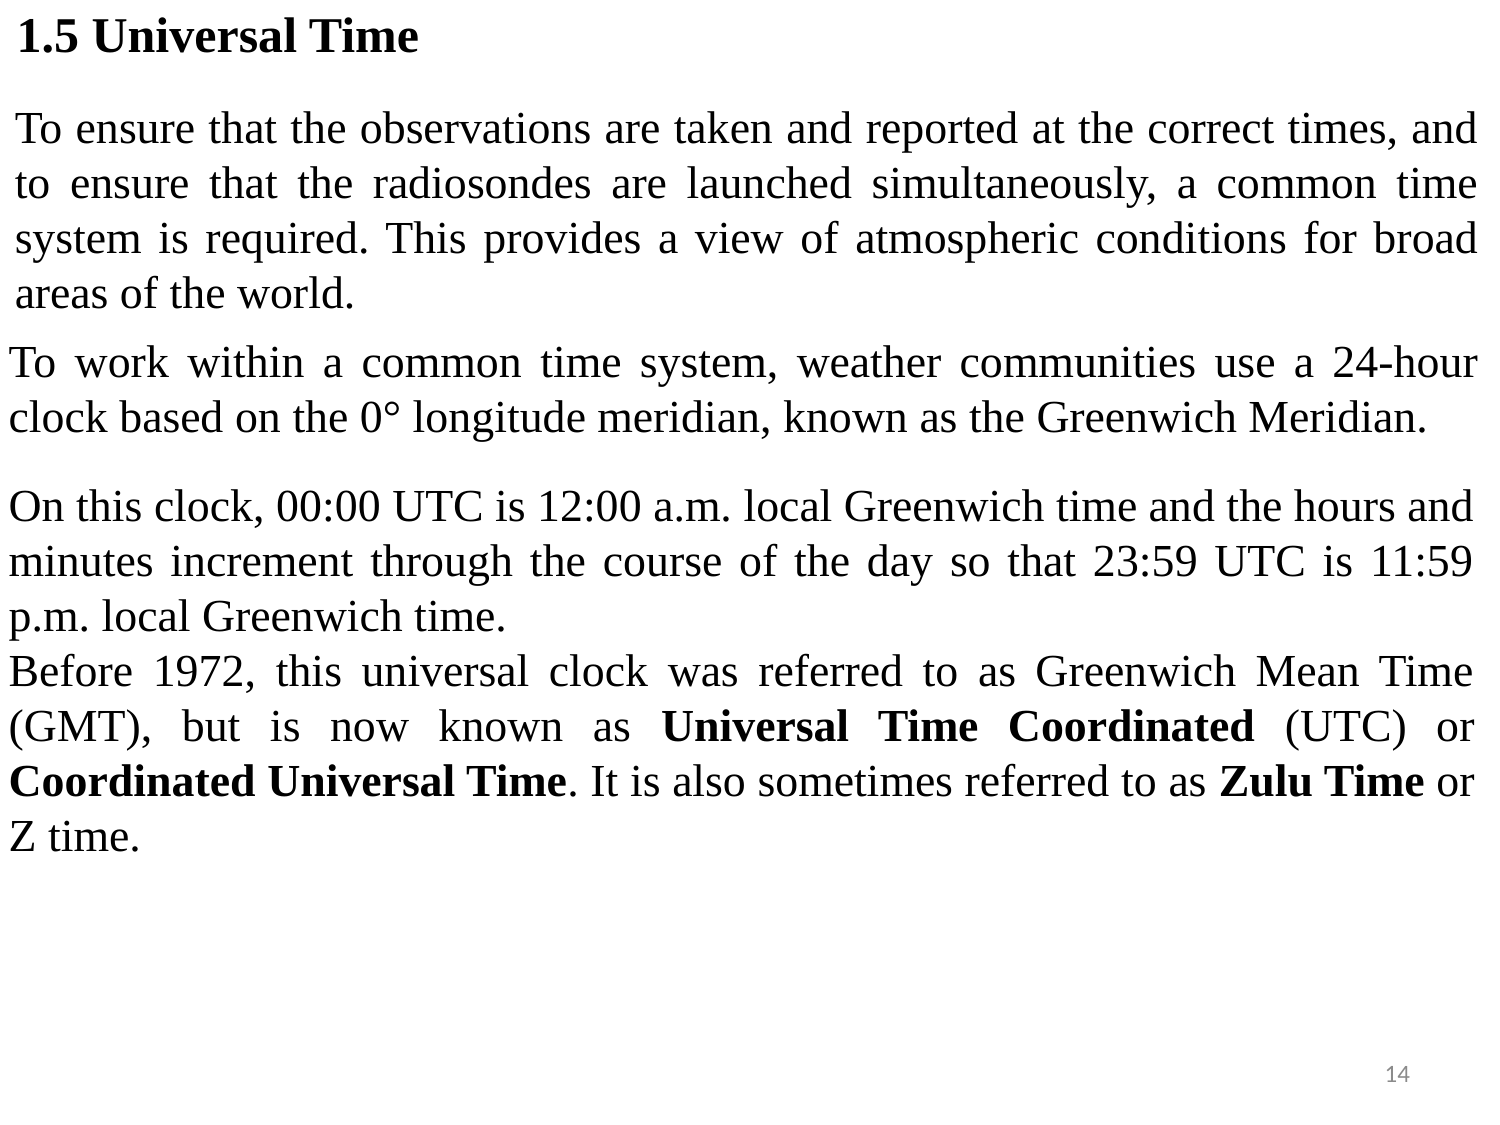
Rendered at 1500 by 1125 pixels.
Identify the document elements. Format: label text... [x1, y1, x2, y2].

text_box To ensure that the observations are taken and reported at the correct times, and to ensure that the radiosondes are launched simultaneously, a common time system is required. This provides a view of atmospheric conditions for broad areas of the world. [0, 90, 1494, 323]
text_box On this clock, 00:00 UTC is 12:00 a.m. local Greenwich time and the hours and minutes increment through the course of the day so that 23:59 UTC is 11:59 p.m. local Greenwich time. Before 1972, this universal clock was referred to as Greenwich Mean Time (GMT), but is now known as Universal Time Coordinated (UTC) or Coordinated Universal Time. It is also sometimes referred to as Zulu Time or Z time. [0, 468, 1490, 868]
text_box 1.5 Universal Time [1, 0, 435, 71]
text_box To work within a common time system, weather communities use a 24-hour clock based on the 0° longitude meridian, known as the Greenwich Meridian. [0, 323, 1494, 449]
slide_number 14 [1074, 1042, 1425, 1103]
